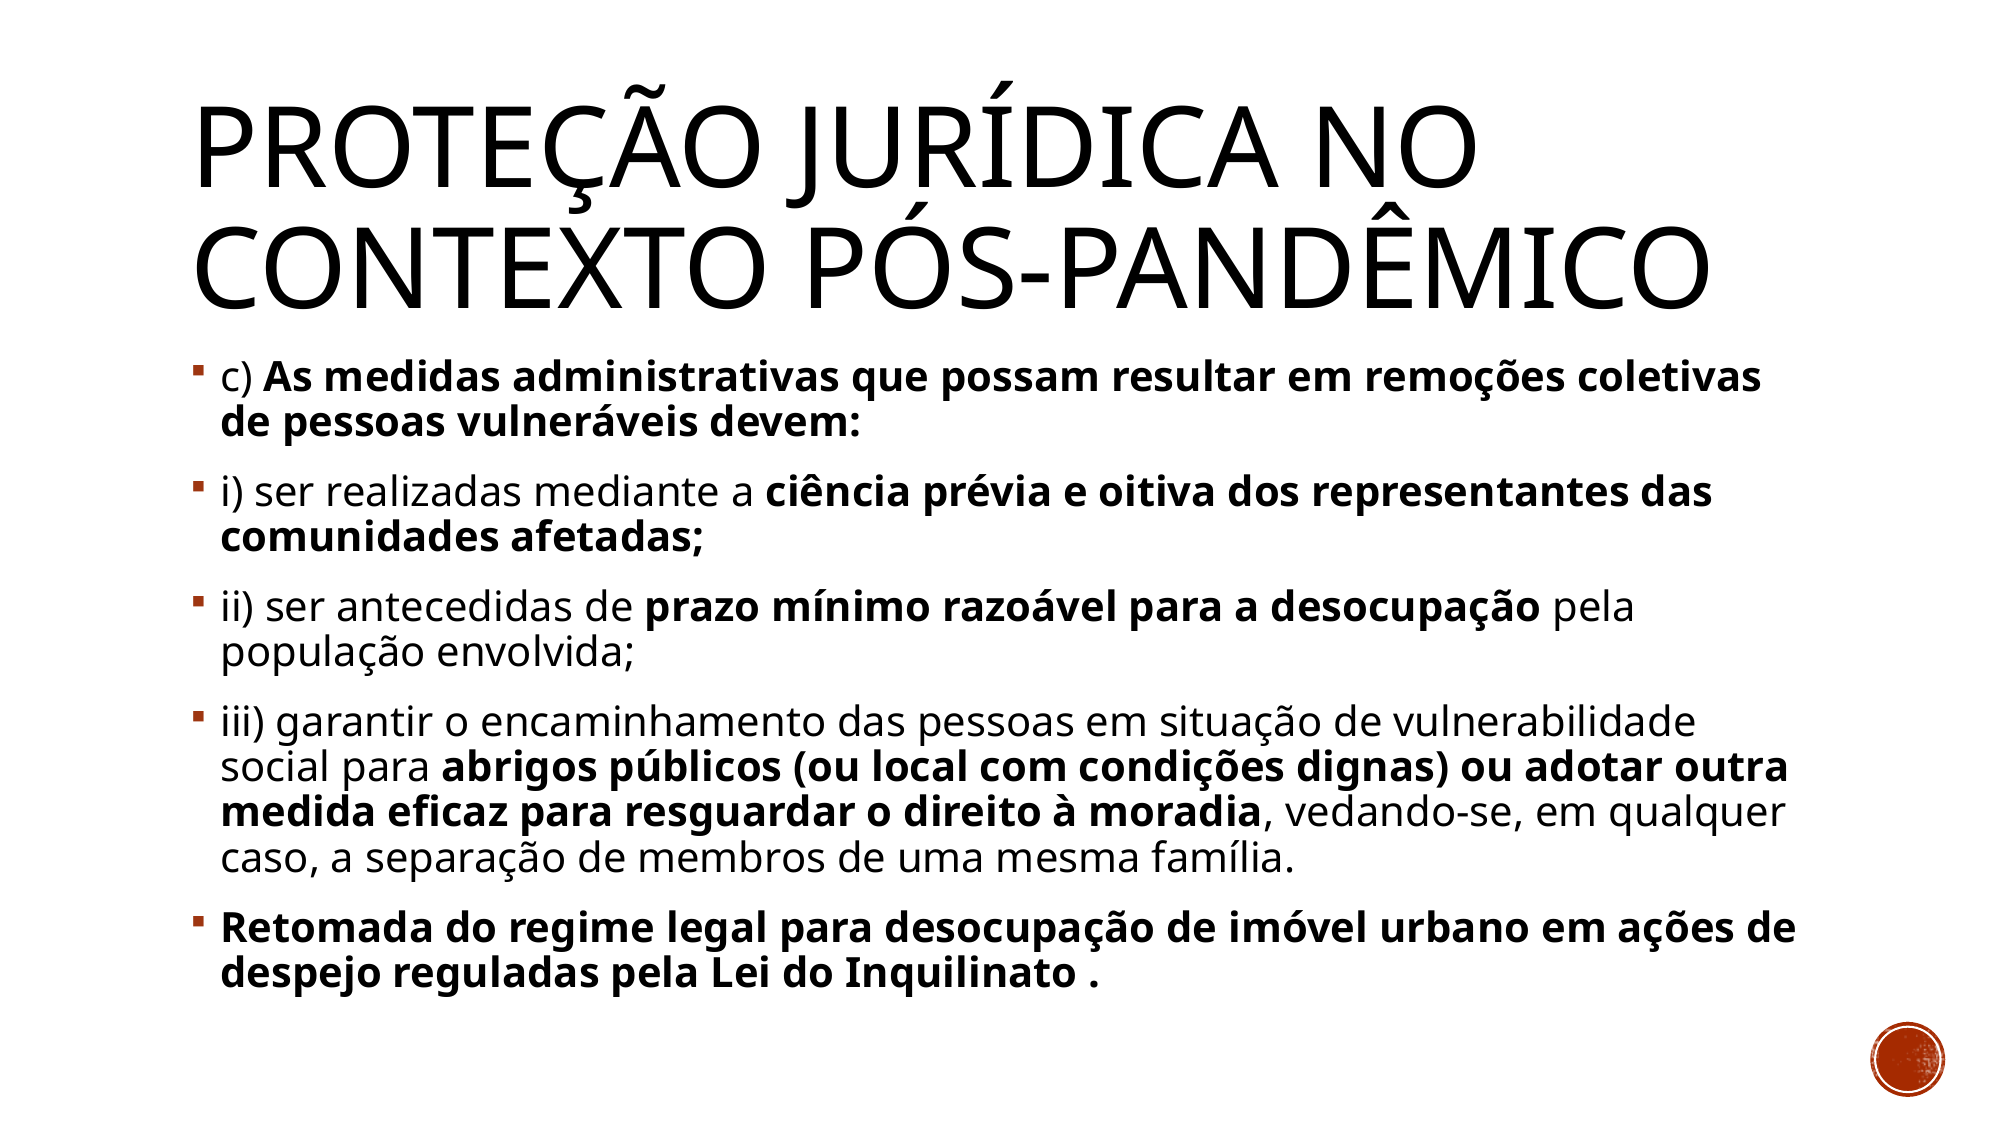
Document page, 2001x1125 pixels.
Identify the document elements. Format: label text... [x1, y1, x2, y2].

title PROTEÇÃO JURÍDICA NO CONTEXTO PÓS-PANDÊMICO [175, 79, 1826, 344]
list c) As medidas administrativas que possam resultar em remoções coletivas de pessoas vulneráveis devem: i) ser realizadas mediante a ciência prévia e oitiva dos representantes das comunidades afetadas; ii) ser antecedidas de prazo mínimo razoável para a desocupação pela população envolvida; iii) garantir o encaminhamento das pessoas em situação de vulnerabilidade social para abrigos públicos (ou local com condições dignas) ou adotar outra medida eficaz para resguardar o direito à moradia, vedando-se, em qualquer caso, a separação de membros de uma mesma família. Retomada do regime legal para desocupação de imóvel urbano em ações de despejo reguladas pela Lei do Inquilinato . [175, 348, 1826, 1013]
